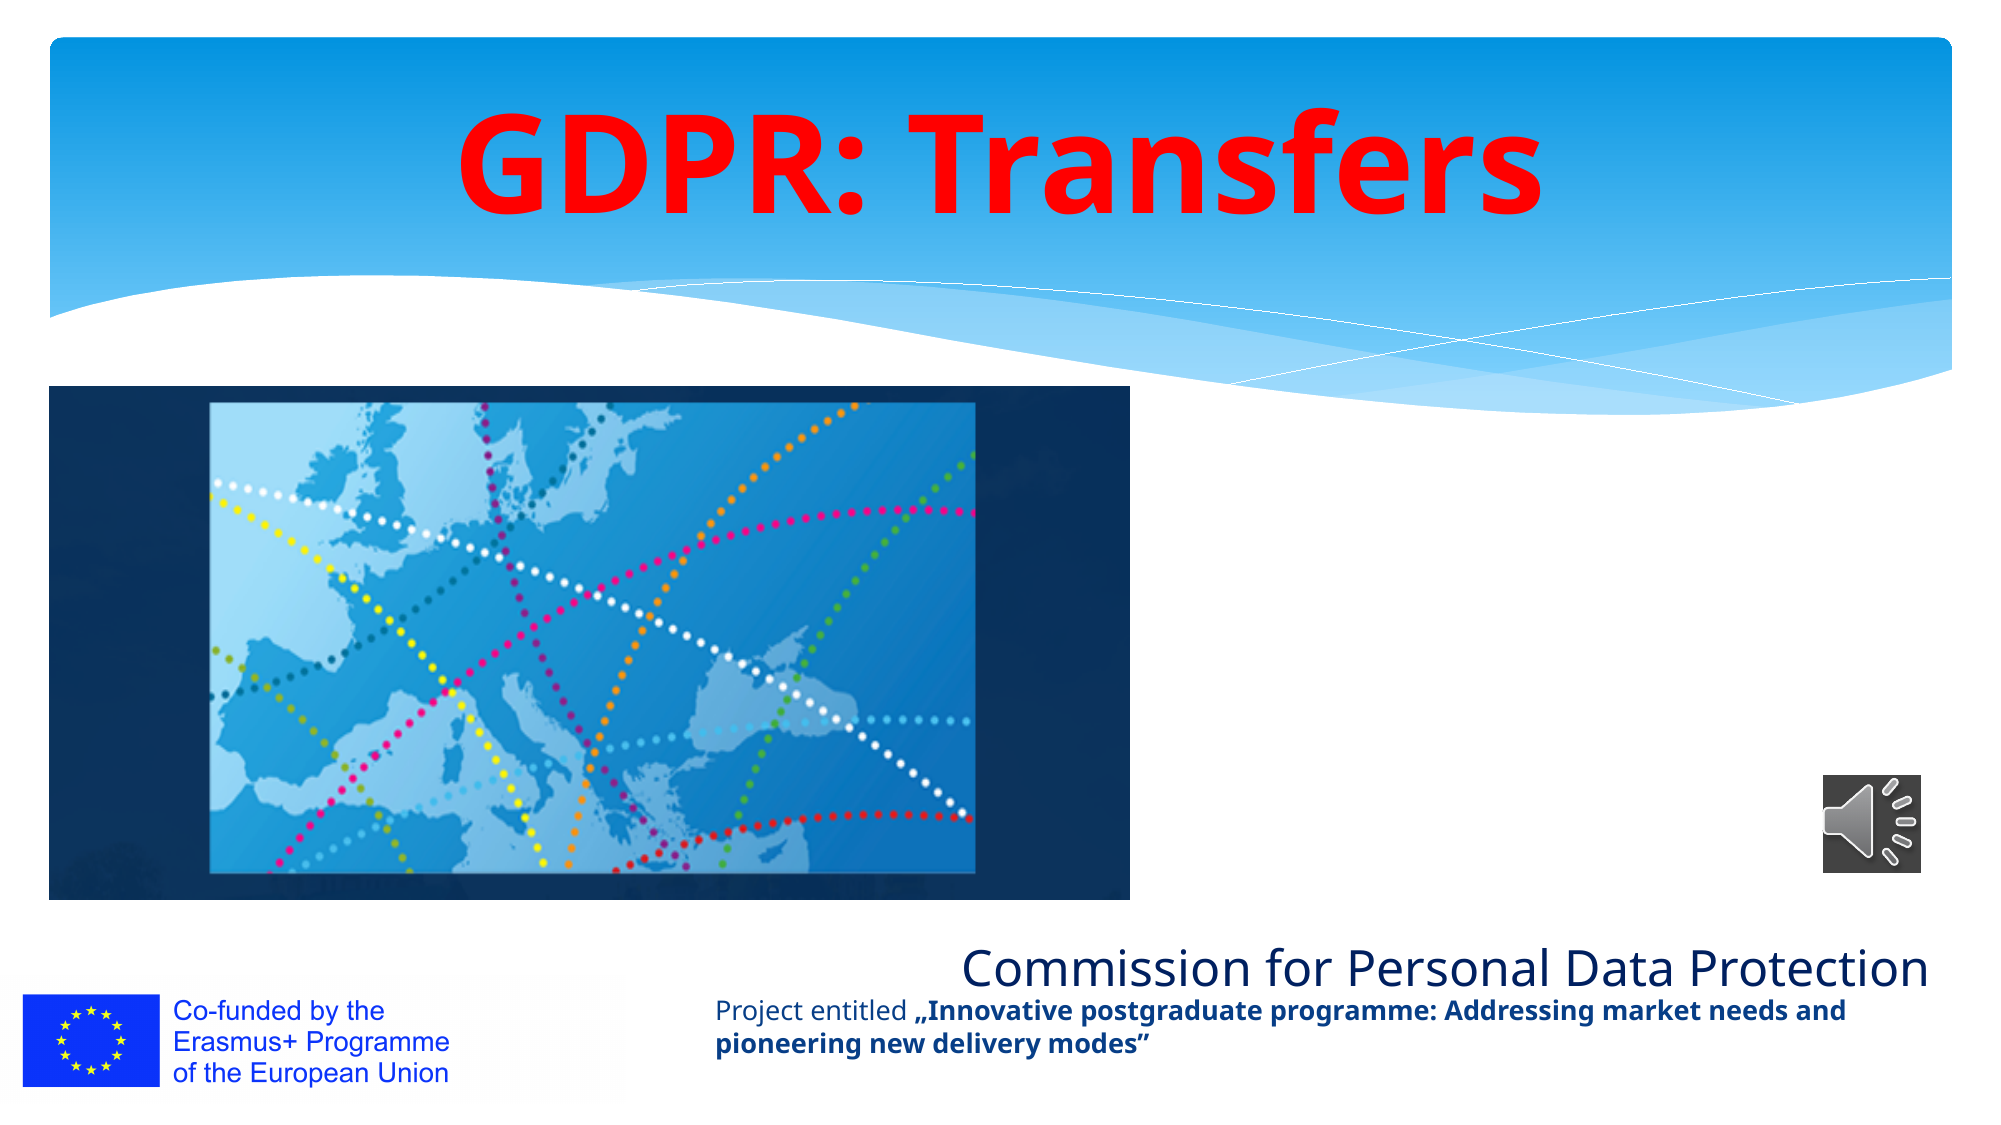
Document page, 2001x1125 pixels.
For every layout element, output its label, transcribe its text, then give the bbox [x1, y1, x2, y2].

picture [49, 386, 1130, 901]
list Commission for Personal Data Protection [190, 438, 1947, 1005]
title GDPR: Transfers [99, 55, 1900, 261]
picture [0, 975, 626, 1104]
picture [1821, 774, 1923, 875]
